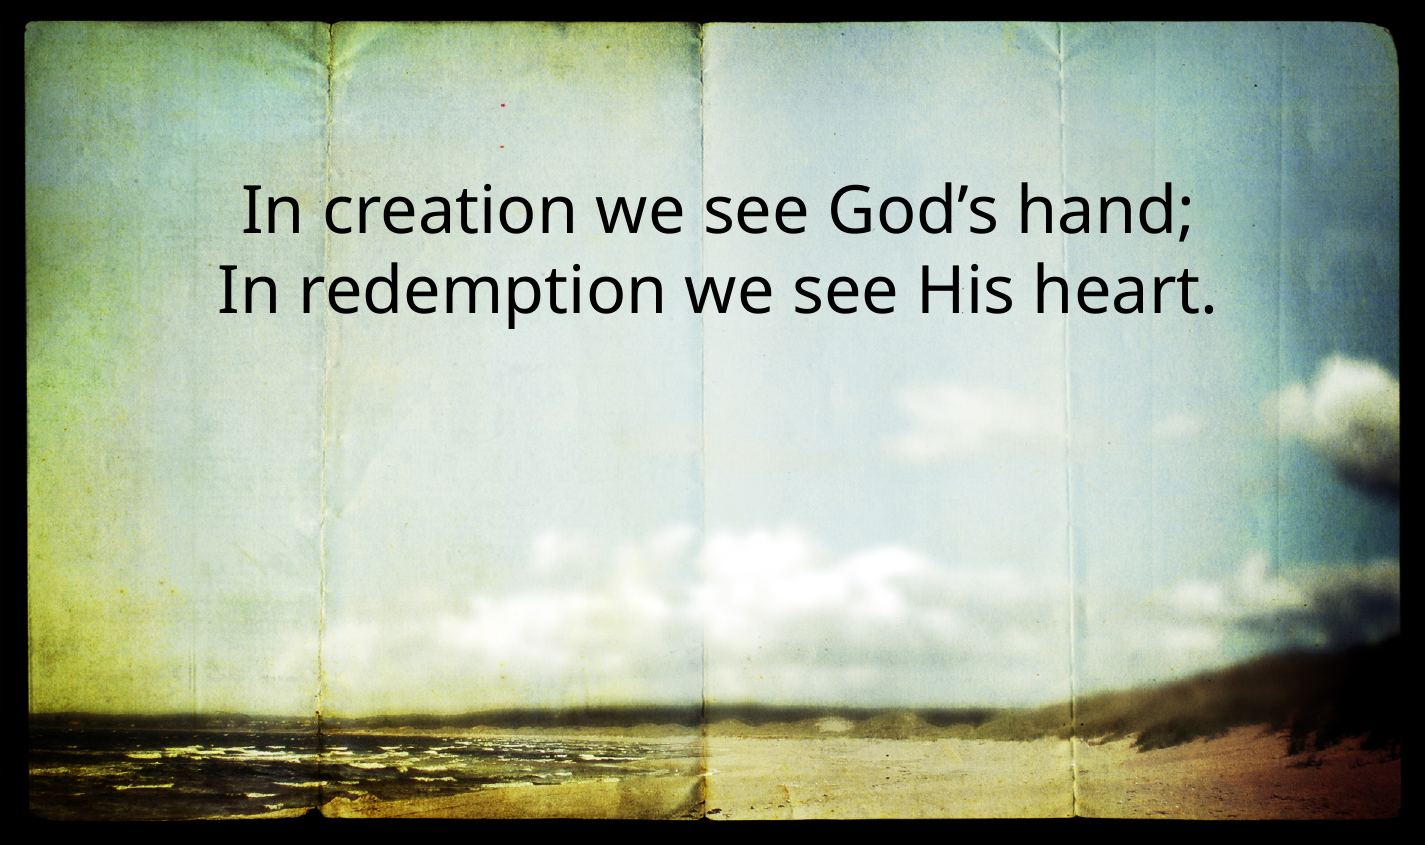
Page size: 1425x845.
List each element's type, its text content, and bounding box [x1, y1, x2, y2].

picture [0, 0, 1425, 845]
text_box In creation we see God’s hand; In redemption we see His heart. [62, 159, 1375, 335]
